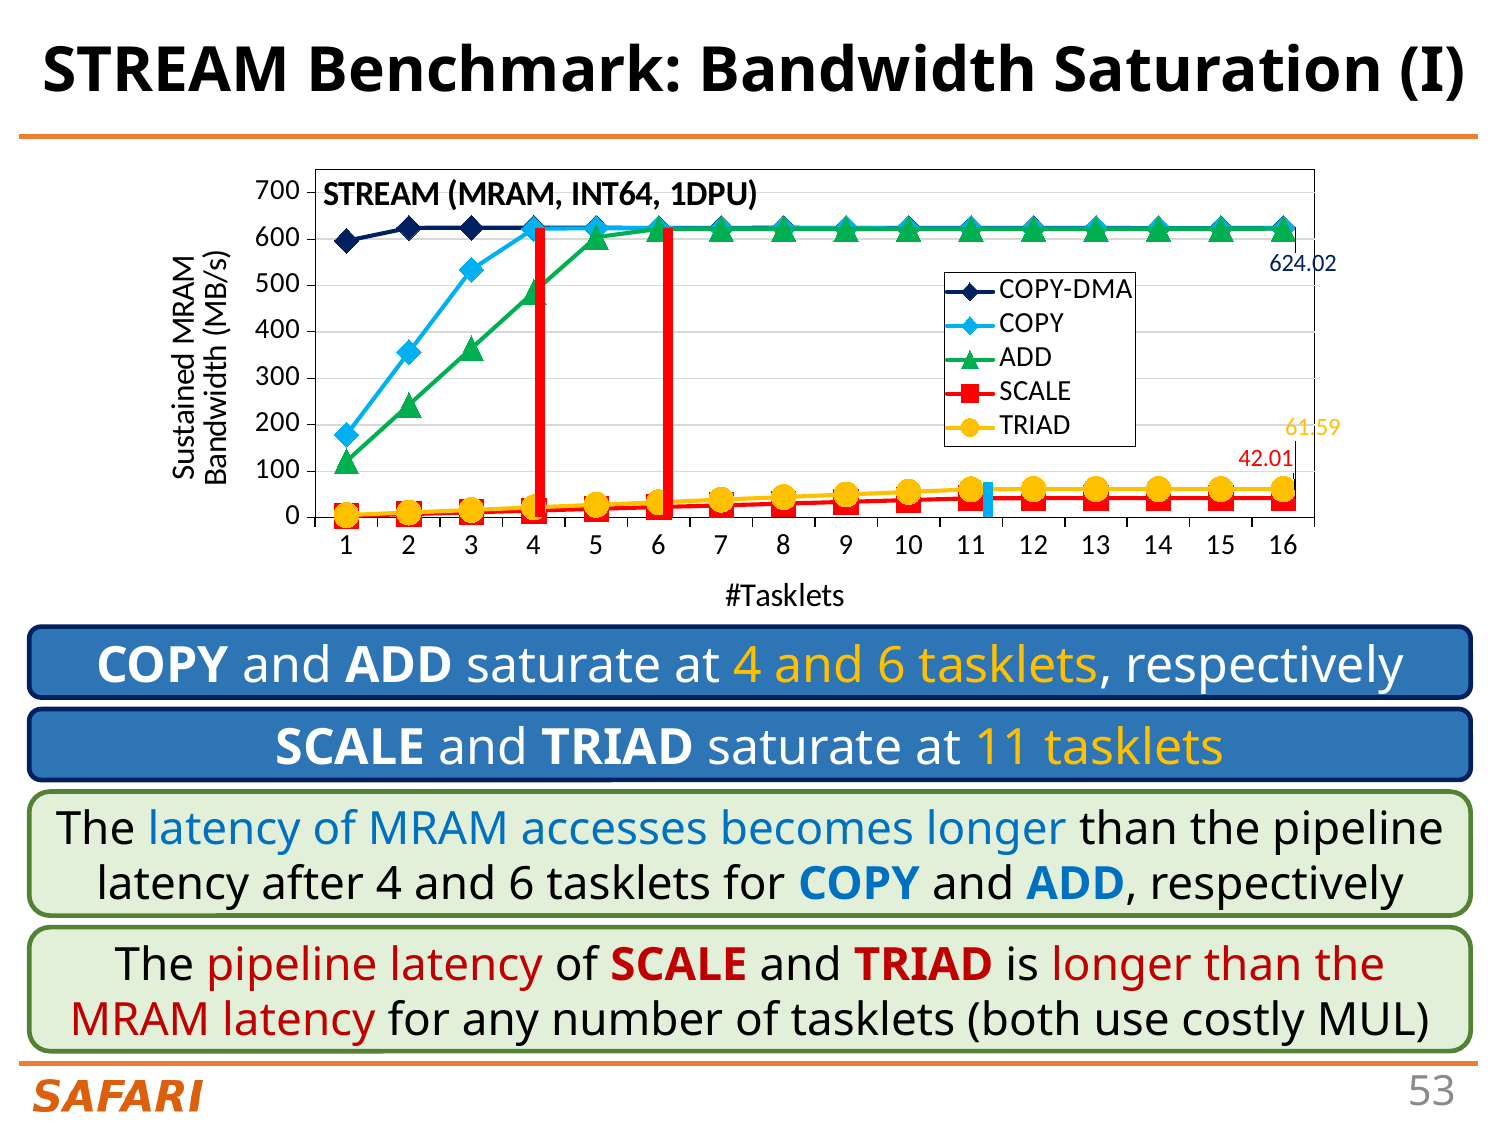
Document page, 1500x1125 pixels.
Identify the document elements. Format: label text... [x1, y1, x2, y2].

title STREAM Benchmark: Bandwidth Saturation (I) [27, 21, 1487, 122]
text_box The pipeline latency of SCALE and TRIAD is longer than the MRAM latency for any number of tasklets (both use costly MUL) [28, 926, 1472, 1053]
text_box SCALE and TRIAD saturate at 11 tasklets [28, 708, 1472, 781]
text_box The latency of MRAM accesses becomes longer than the pipeline latency after 4 and 6 tasklets for COPY and ADD, respectively [28, 790, 1472, 917]
picture [31, 1070, 209, 1122]
text_box COPY and ADD saturate at 4 and 6 tasklets, respectively [28, 625, 1472, 699]
chart [159, 151, 1341, 625]
